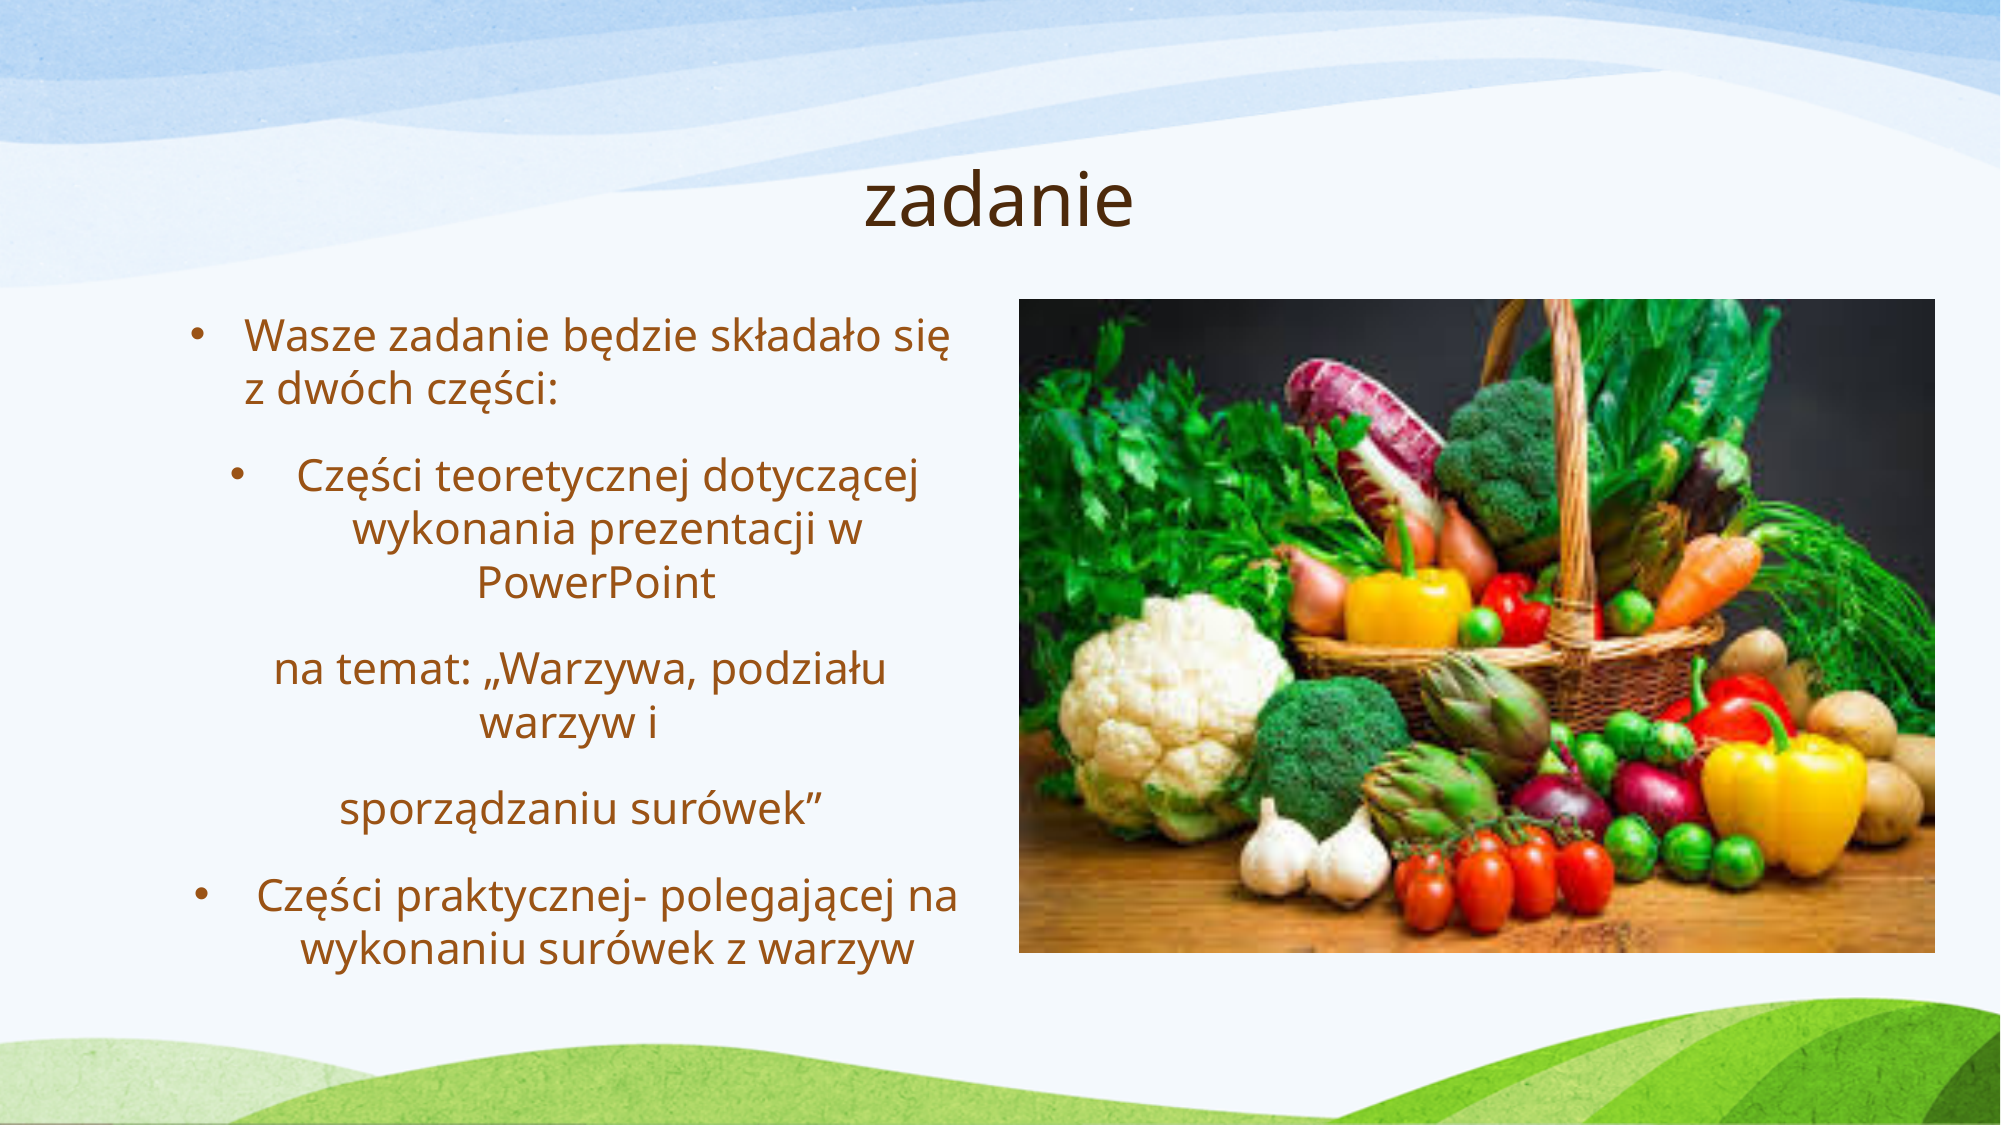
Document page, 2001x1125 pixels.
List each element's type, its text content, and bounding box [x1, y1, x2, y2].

list Wasze zadanie będzie składało się z dwóch części: Części teoretycznej dotyczącej wykonania prezentacji w PowerPoint na temat: „Warzywa, podziału warzyw i sporządzaniu surówek” Części praktycznej- polegającej na wykonaniu surówek z warzyw [174, 299, 988, 987]
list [1019, 299, 1935, 953]
picture [0, 0, 2001, 1125]
title zadanie [174, 50, 1825, 250]
